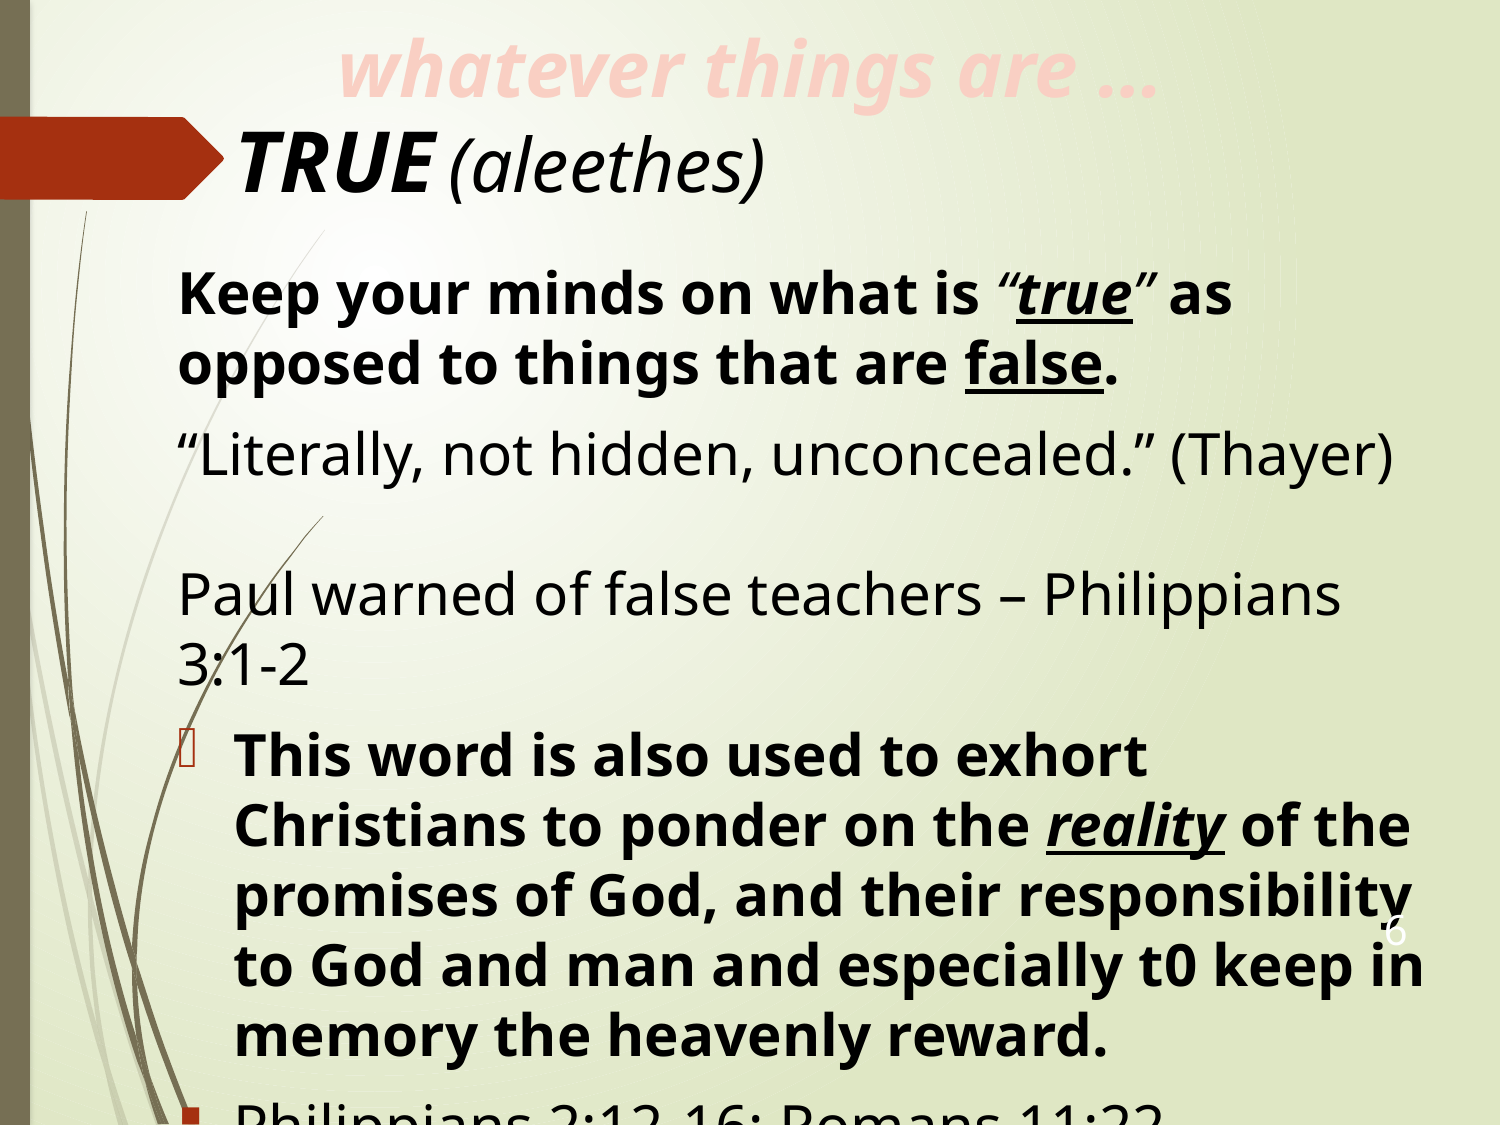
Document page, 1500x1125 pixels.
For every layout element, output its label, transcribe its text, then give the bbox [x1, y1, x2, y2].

list Keep your minds on what is “true” as opposed to things that are false. “Literally, not hidden, unconcealed.” (Thayer) Paul warned of false teachers – Philippians 3:1-2 This word is also used to exhort Christians to ponder on the reality of the promises of God, and their responsibility to God and man and especially t0 keep in memory the heavenly reward. Philippians 2:12-16; Romans 11:22 [162, 249, 1450, 1125]
title TRUE (aleethes) [219, 100, 927, 249]
slide_number 6 [1326, 909, 1423, 955]
text_box whatever things are … [323, 12, 1180, 121]
